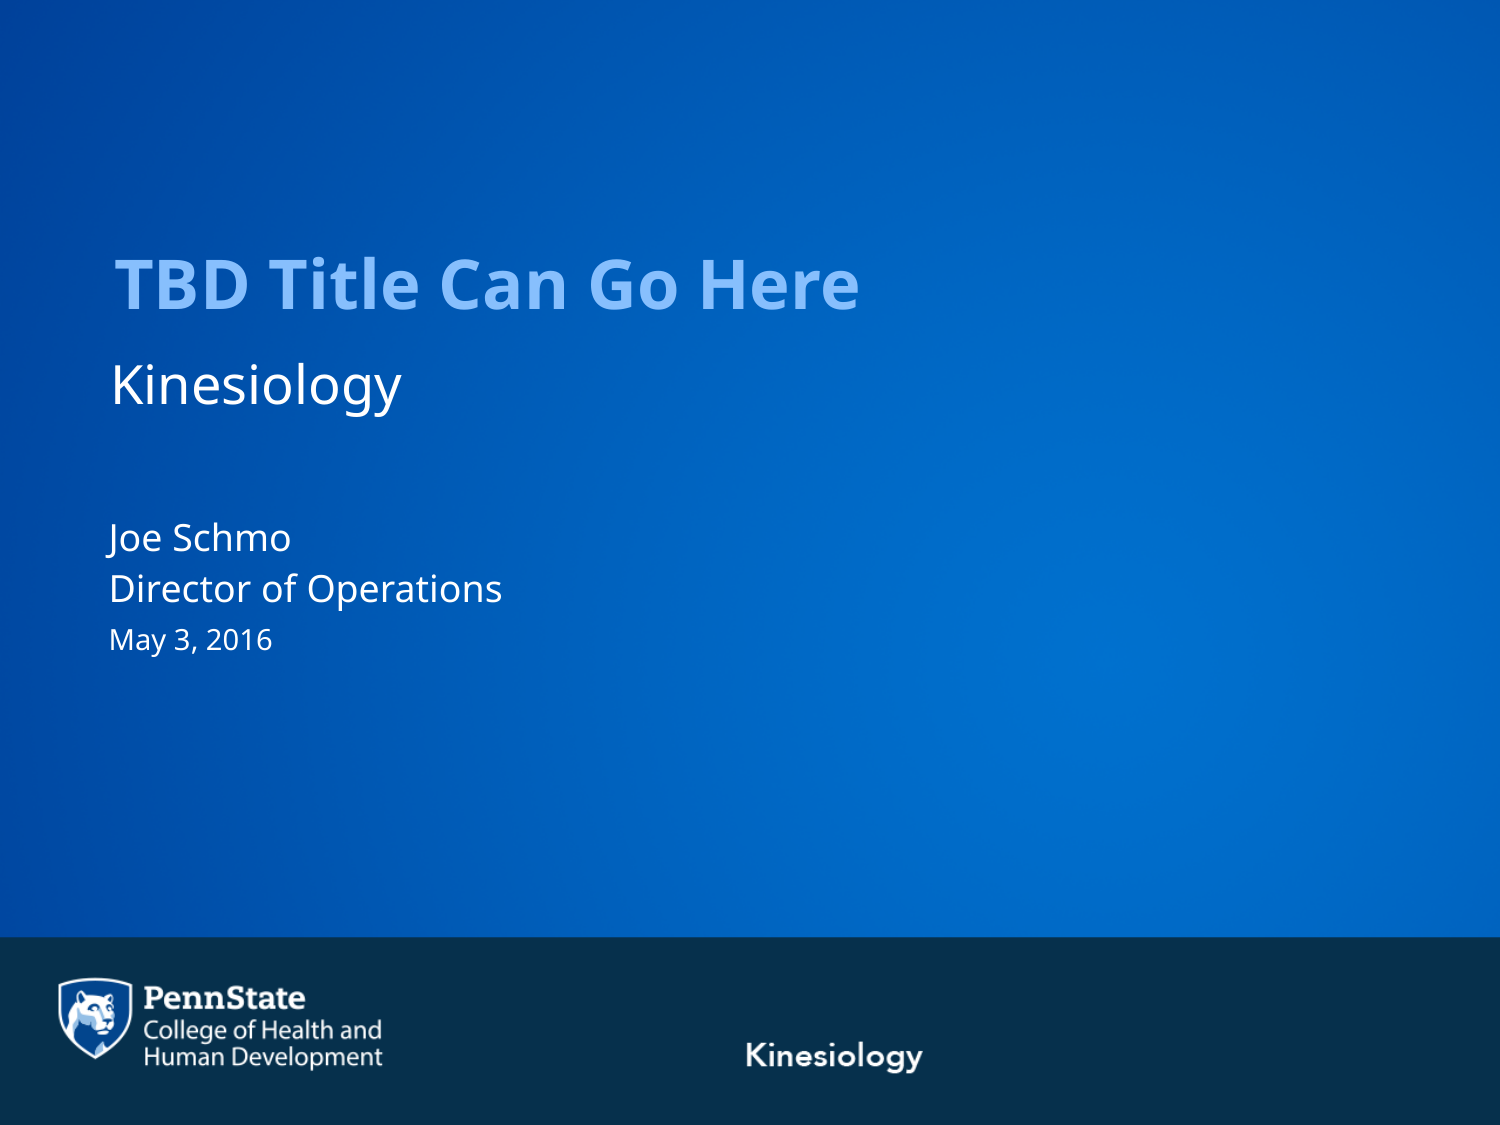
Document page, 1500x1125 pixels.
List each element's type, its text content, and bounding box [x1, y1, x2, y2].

subtitle Kinesiology [95, 339, 1146, 493]
text_box TBD Title Can Go Here [99, 163, 1290, 405]
picture [0, 0, 1500, 1125]
text_box Joe Schmo Director of Operations May 3, 2016 [93, 503, 1144, 709]
